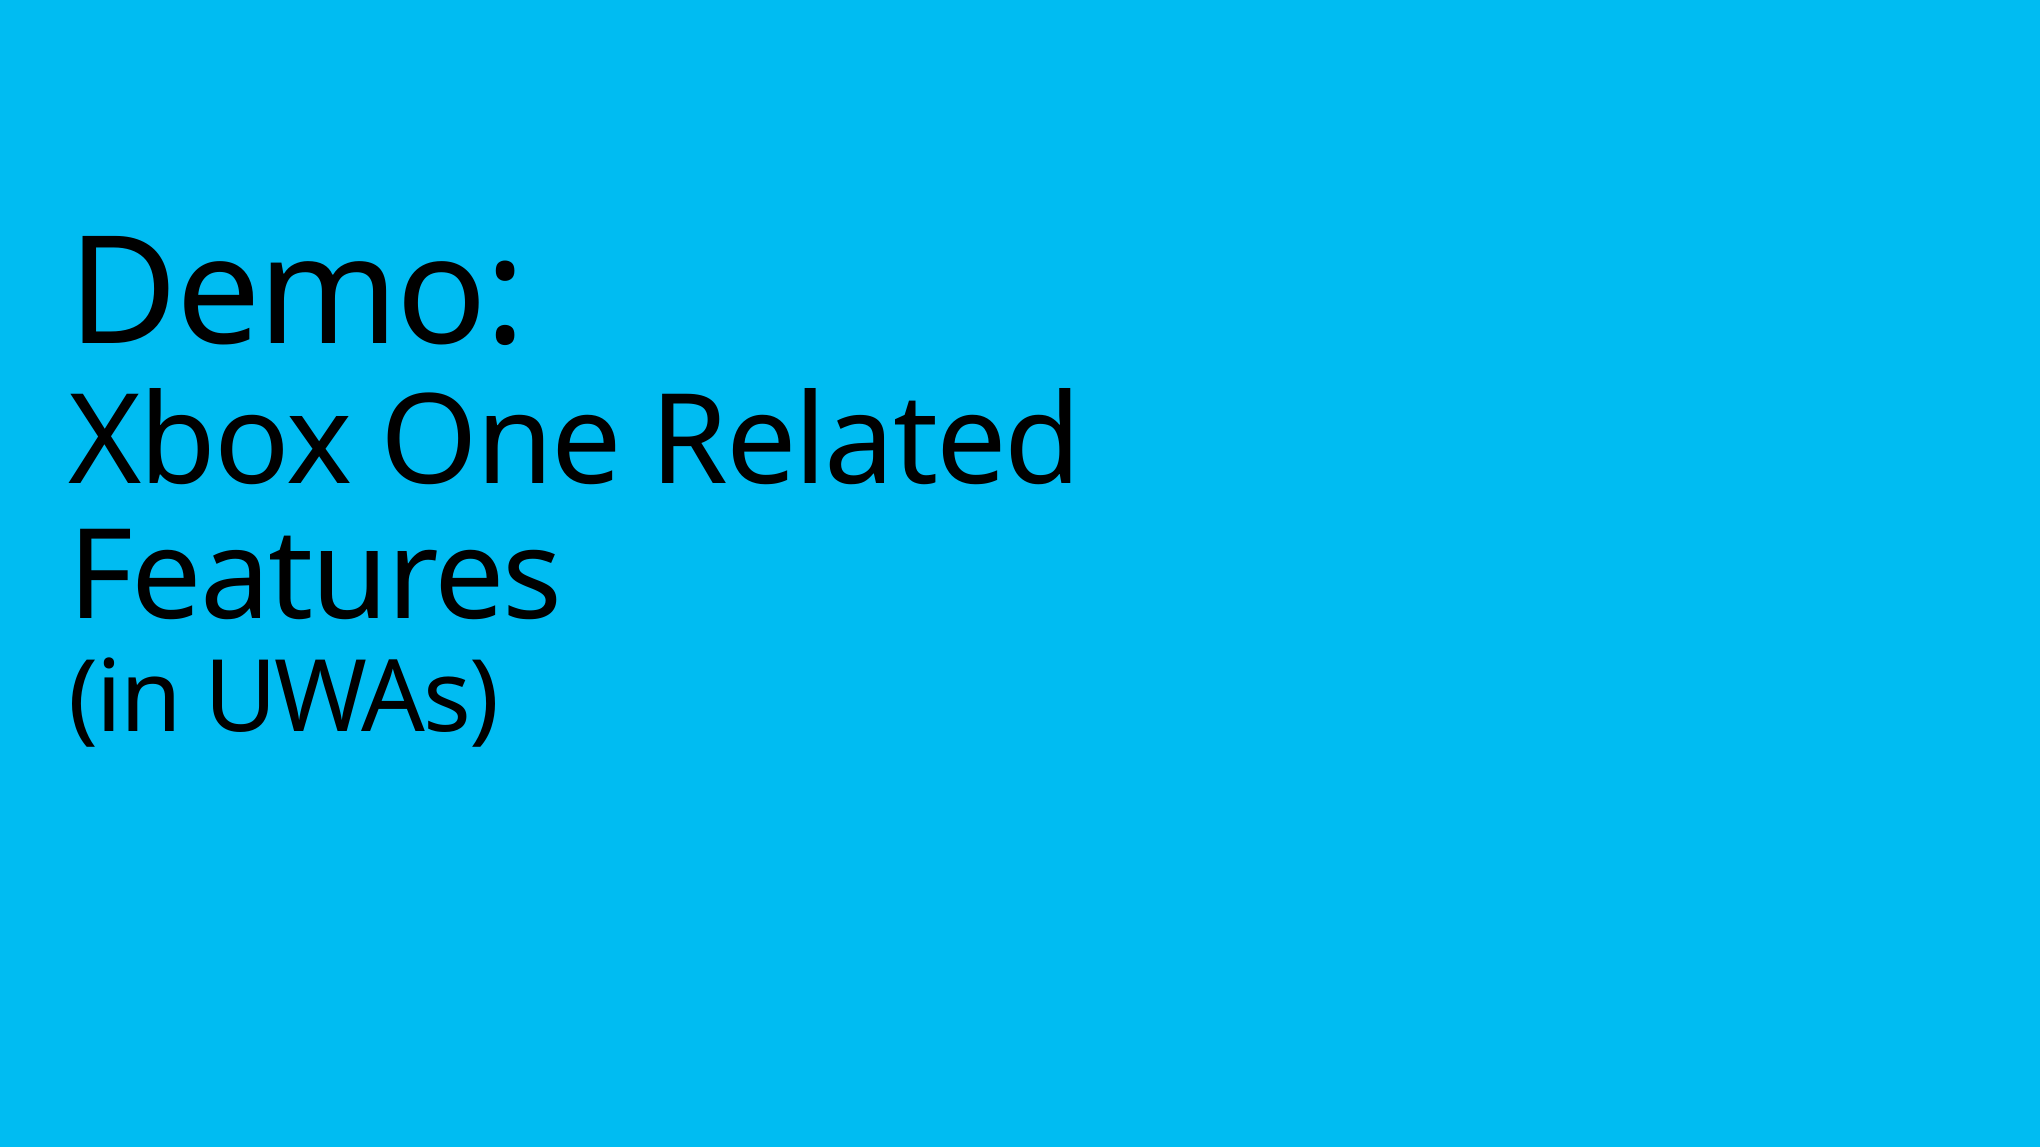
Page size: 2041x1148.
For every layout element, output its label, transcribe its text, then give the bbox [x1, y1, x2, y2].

picture [429, 678, 465, 731]
picture [363, 661, 423, 730]
picture [73, 661, 92, 746]
title Demo: Xbox One Related Features (in UWAs) [45, 198, 1587, 638]
picture [105, 659, 113, 667]
picture [130, 678, 172, 730]
picture [277, 661, 364, 730]
picture [106, 679, 112, 730]
picture [214, 661, 267, 731]
picture [475, 661, 494, 746]
